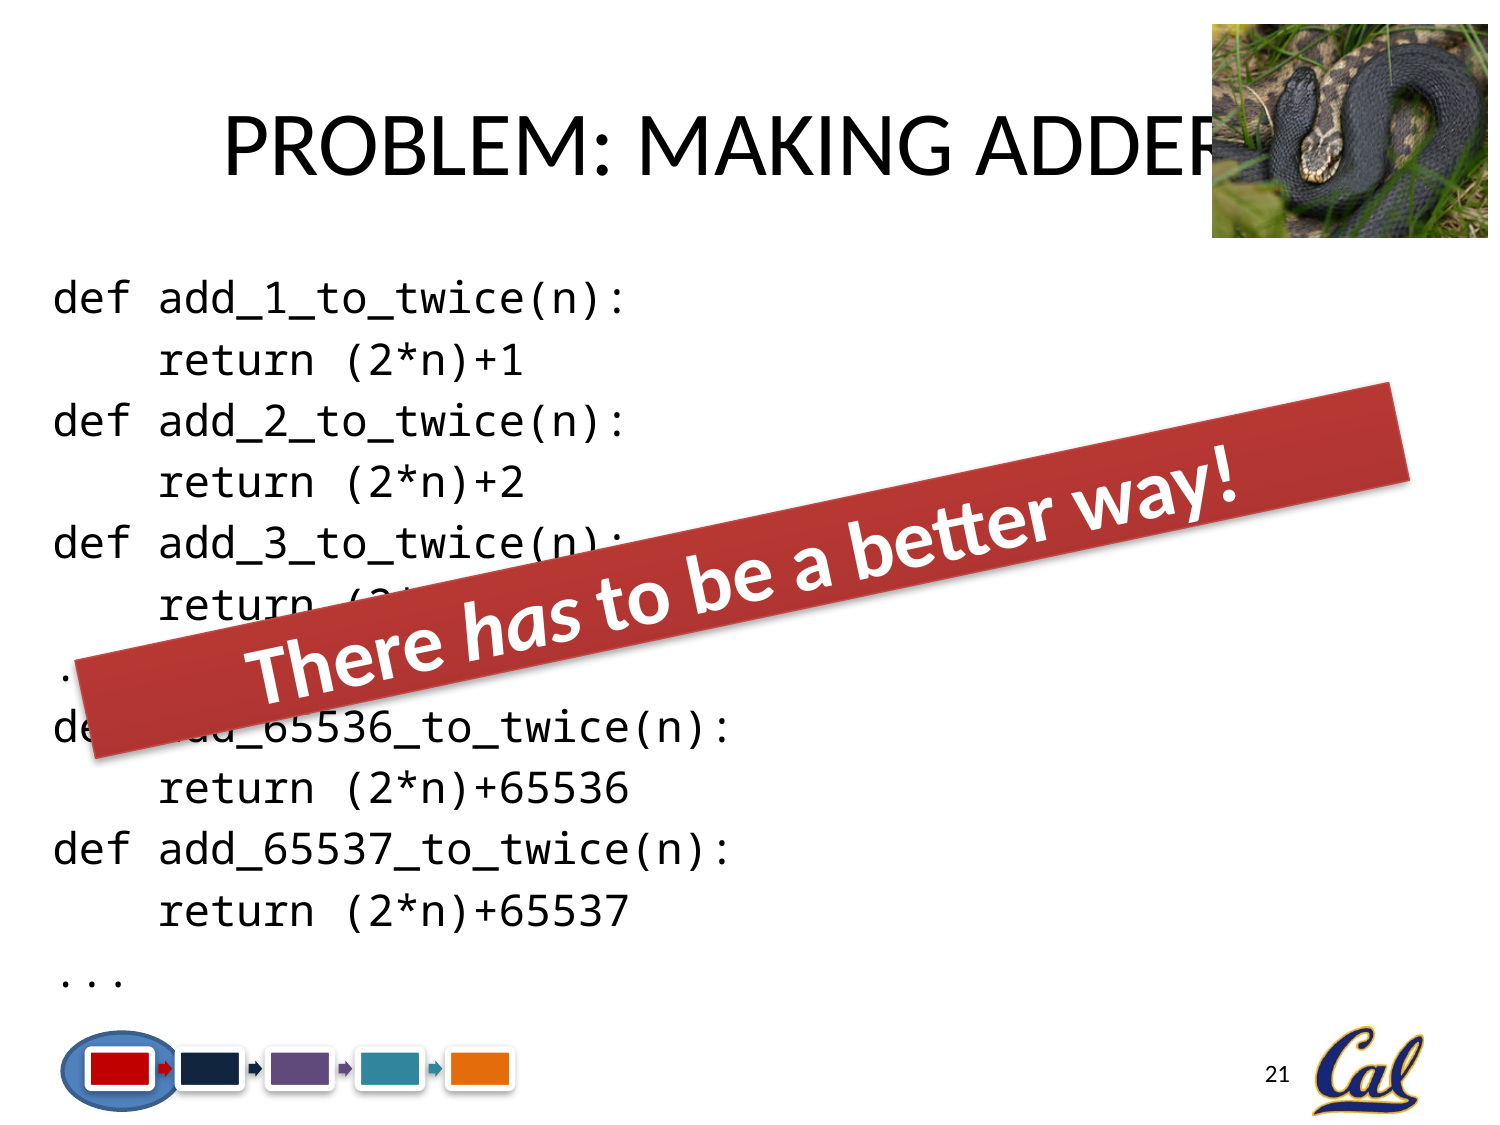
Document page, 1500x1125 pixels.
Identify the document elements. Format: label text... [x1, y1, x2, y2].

picture [1312, 1026, 1424, 1116]
list def add_1_to_twice(n): return (2*n)+1 def add_2_to_twice(n): return (2*n)+2 def add_3_to_twice(n): return (2*n)+3 ... def add_65536_to_twice(n): return (2*n)+65536 def add_65537_to_twice(n): return (2*n)+65537 ... [37, 262, 1463, 1005]
title Problem: Making Adders [75, 45, 1207, 233]
text_box There has to be a better way! [74, 381, 1411, 760]
picture [1212, 24, 1488, 238]
